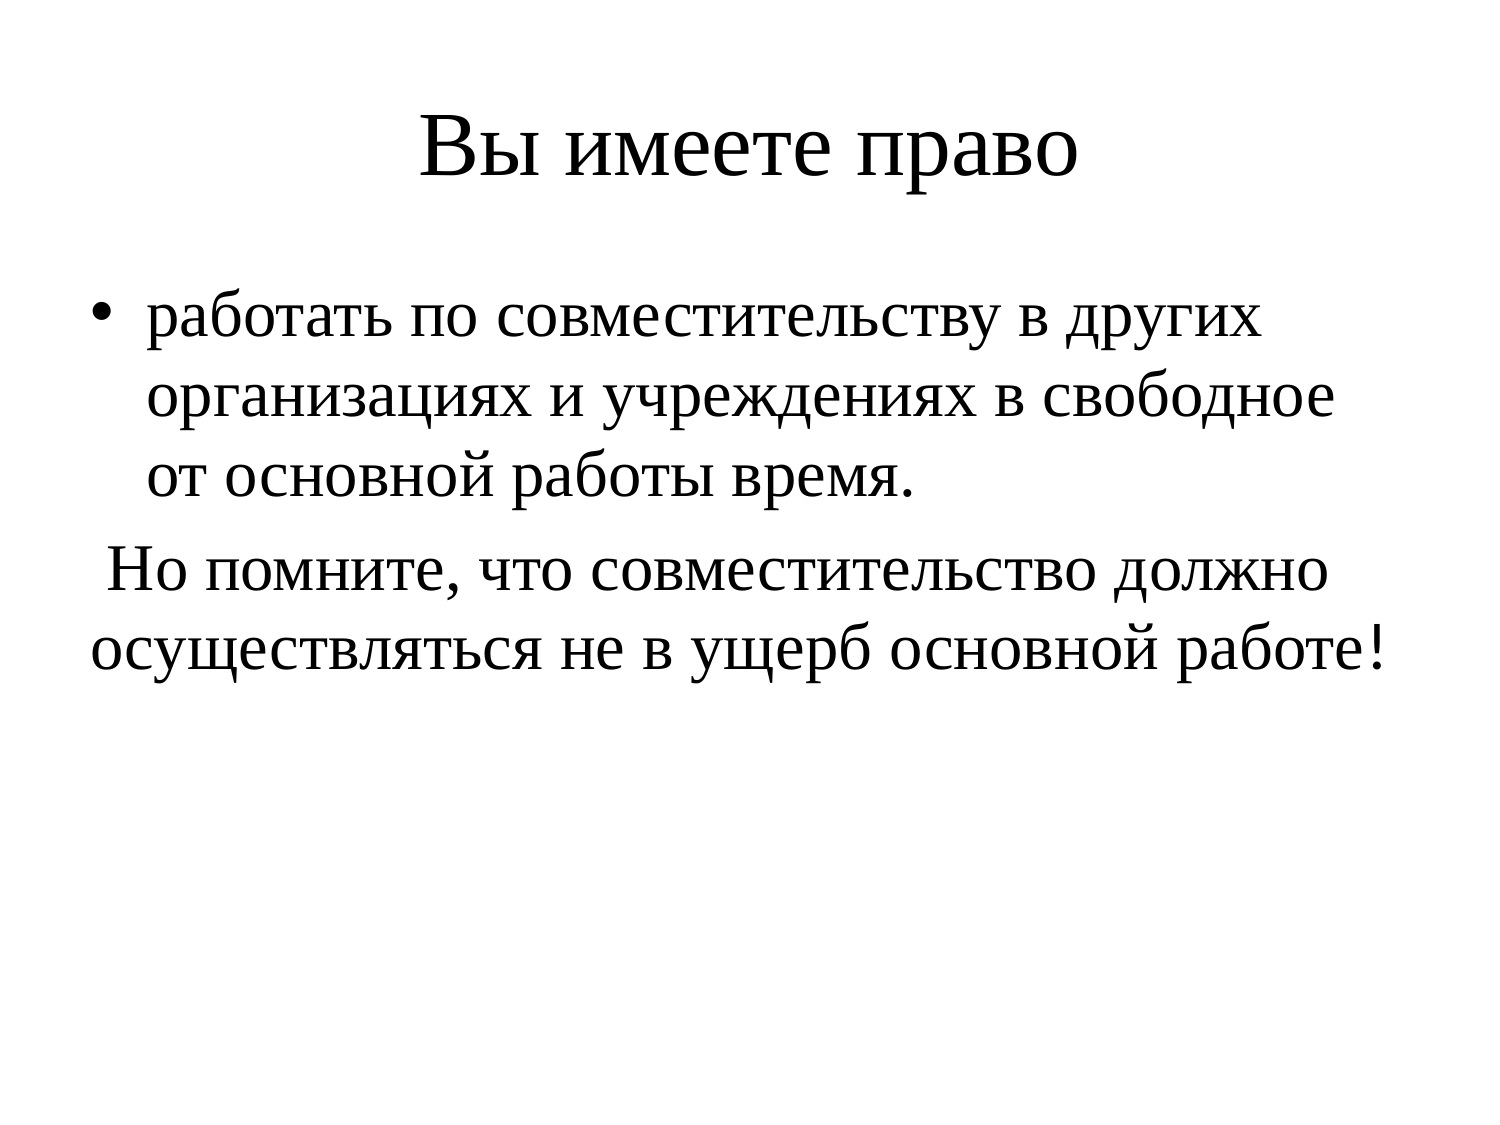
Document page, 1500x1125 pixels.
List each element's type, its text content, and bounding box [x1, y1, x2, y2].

list работать по совместительству в других организациях и учреждениях в свободное от основной работы время. Но помните, что совместительство должно осуществляться не в ущерб основной работе! [75, 262, 1425, 1005]
title Вы имеете право [75, 45, 1425, 233]
